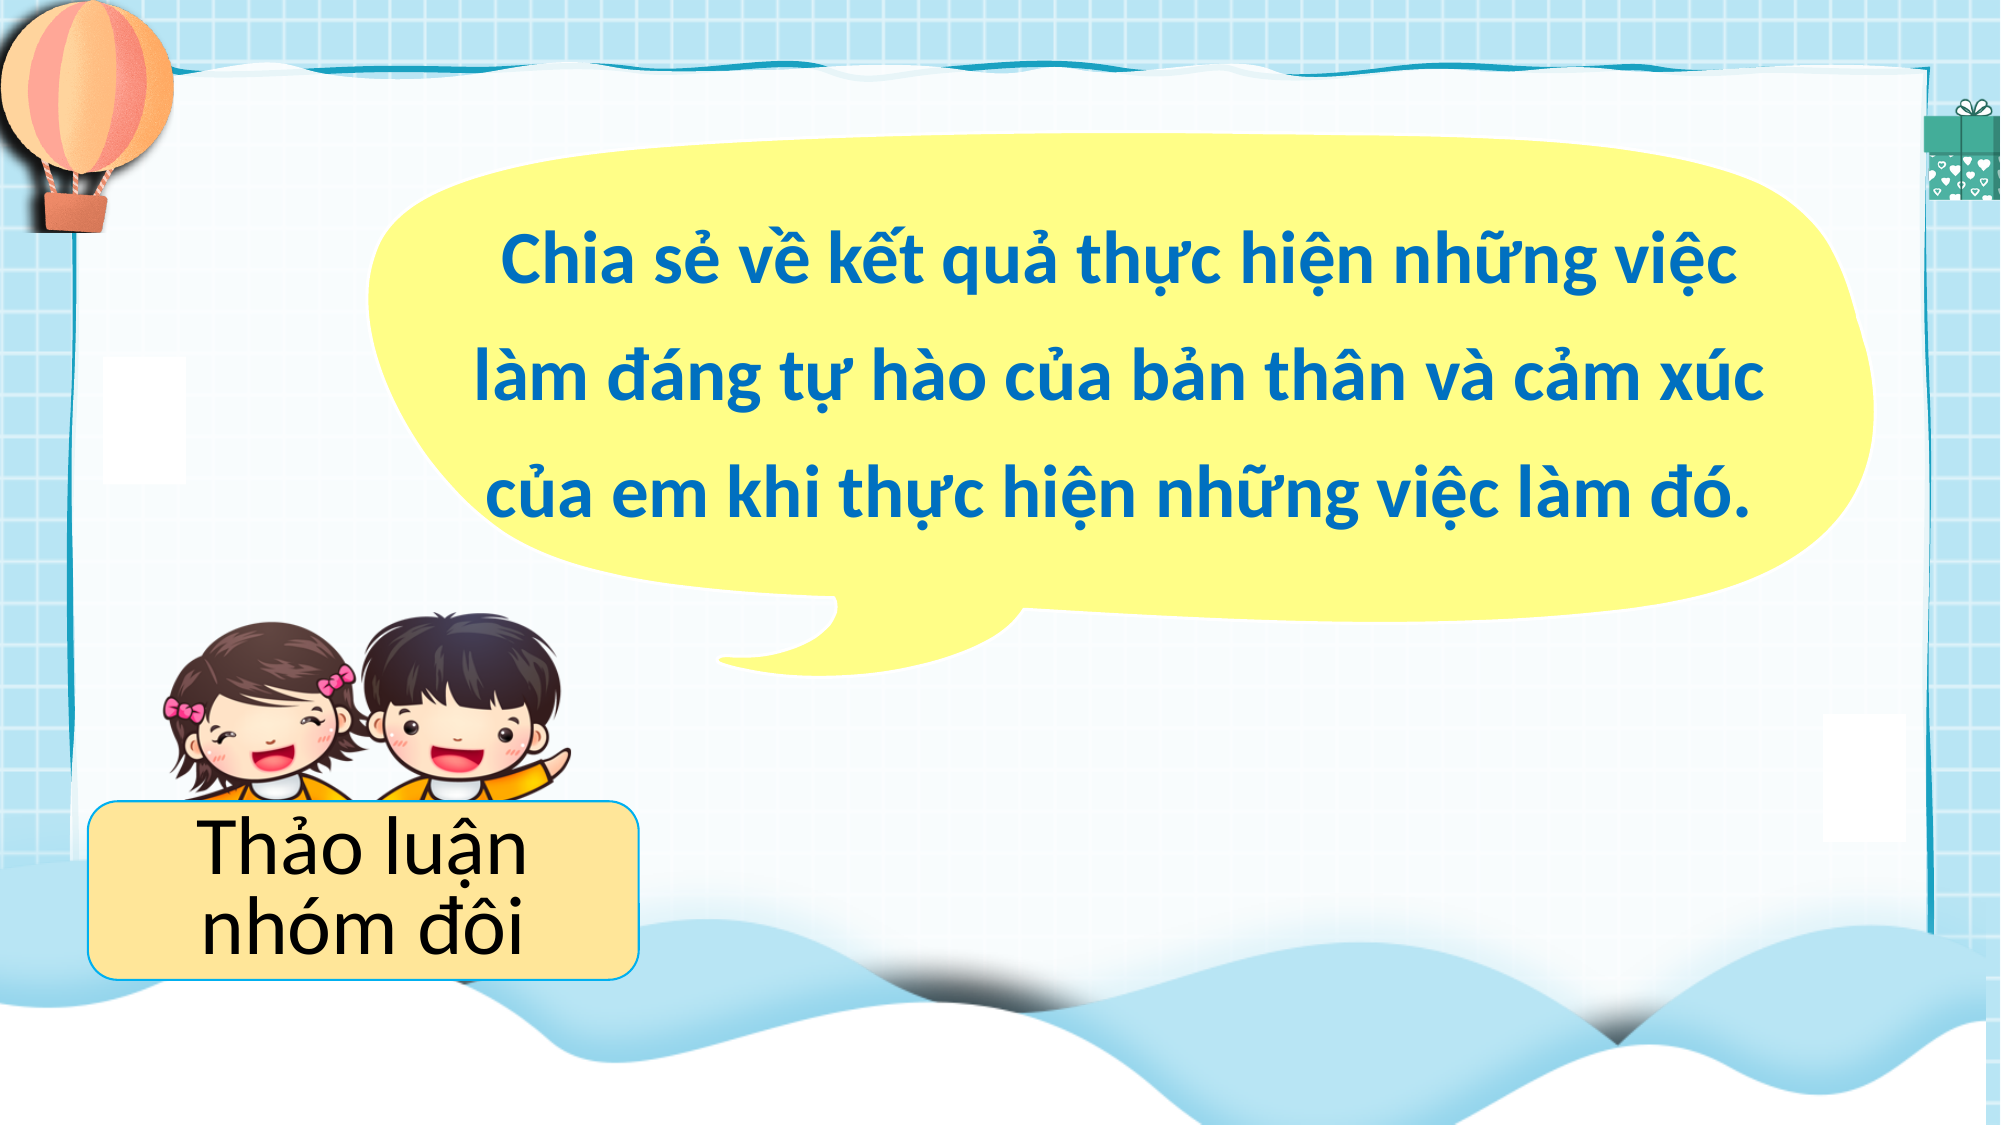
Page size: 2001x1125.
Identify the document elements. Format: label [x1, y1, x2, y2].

text_box [87, 537, 639, 980]
picture [0, 0, 2001, 1125]
text_box [0, 0, 1927, 721]
